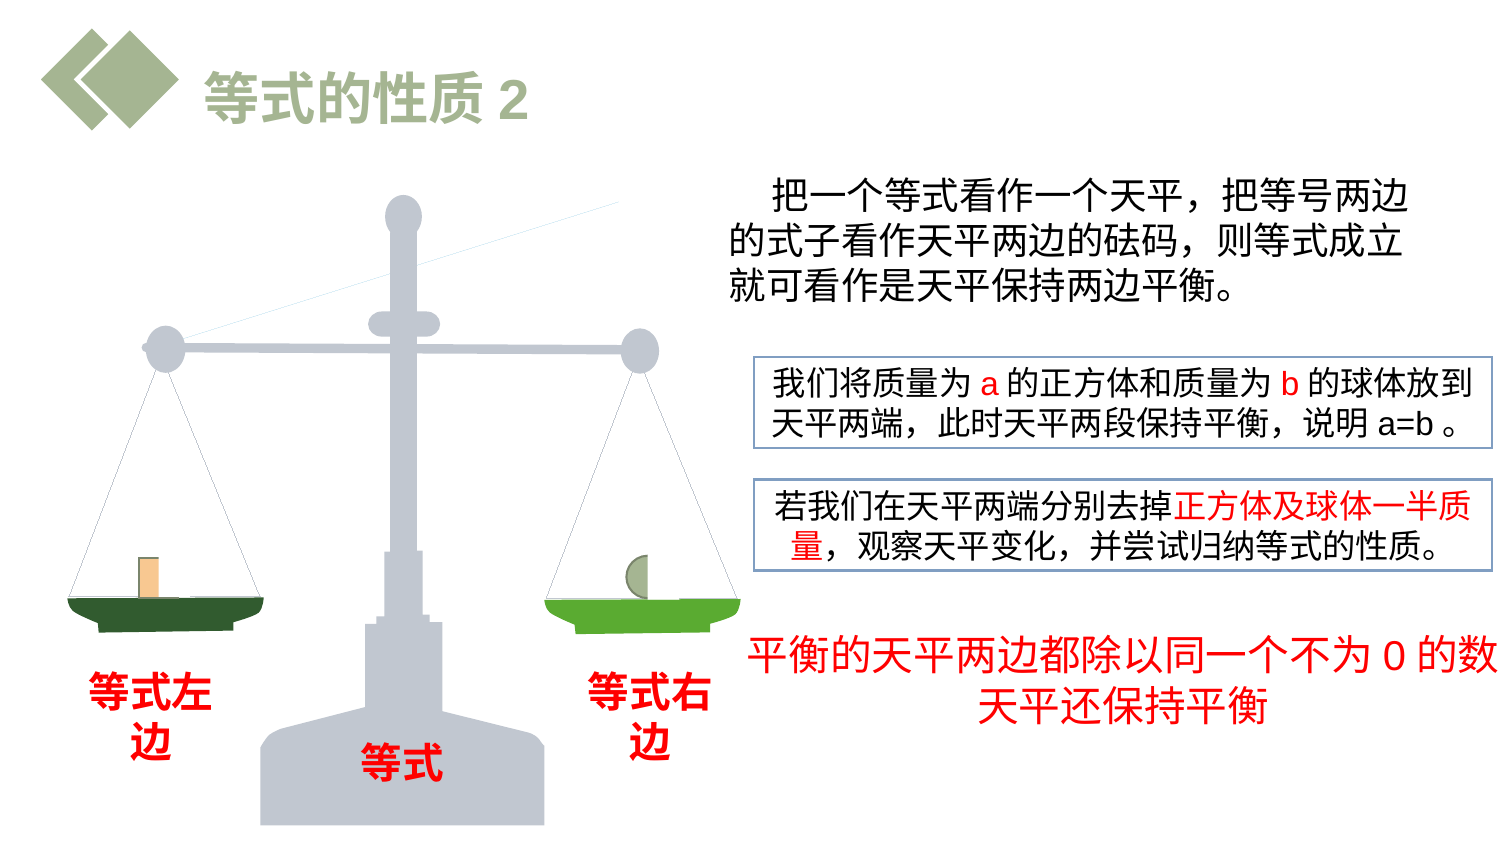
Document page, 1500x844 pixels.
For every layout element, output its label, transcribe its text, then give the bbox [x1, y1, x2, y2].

text_box 平衡的天平两边都除以同一个不为0的数 天平还保持平衡 [735, 623, 1500, 735]
text_box 等式左边 [76, 660, 145, 772]
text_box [660, 356, 741, 635]
text_box 把一个等式看作一个天平，把等号两边的式子看作天平两边的砝码，则等式成立就可看作是天平保持两边平衡。 [717, 166, 1445, 313]
text_box 我们将质量为a的正方体和质量为b的球体放到天平两端，此时天平两段保持平衡，说明a=b。 [753, 356, 1493, 449]
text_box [67, 355, 145, 633]
text_box 若我们在天平两端分别去掉正方体及球体一半质量，观察天平变化，并尝试归纳等式的性质。 [753, 478, 1493, 572]
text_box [145, 194, 660, 826]
text_box 等式的性质2 [192, 57, 620, 137]
text_box 等式右边 [660, 659, 726, 772]
